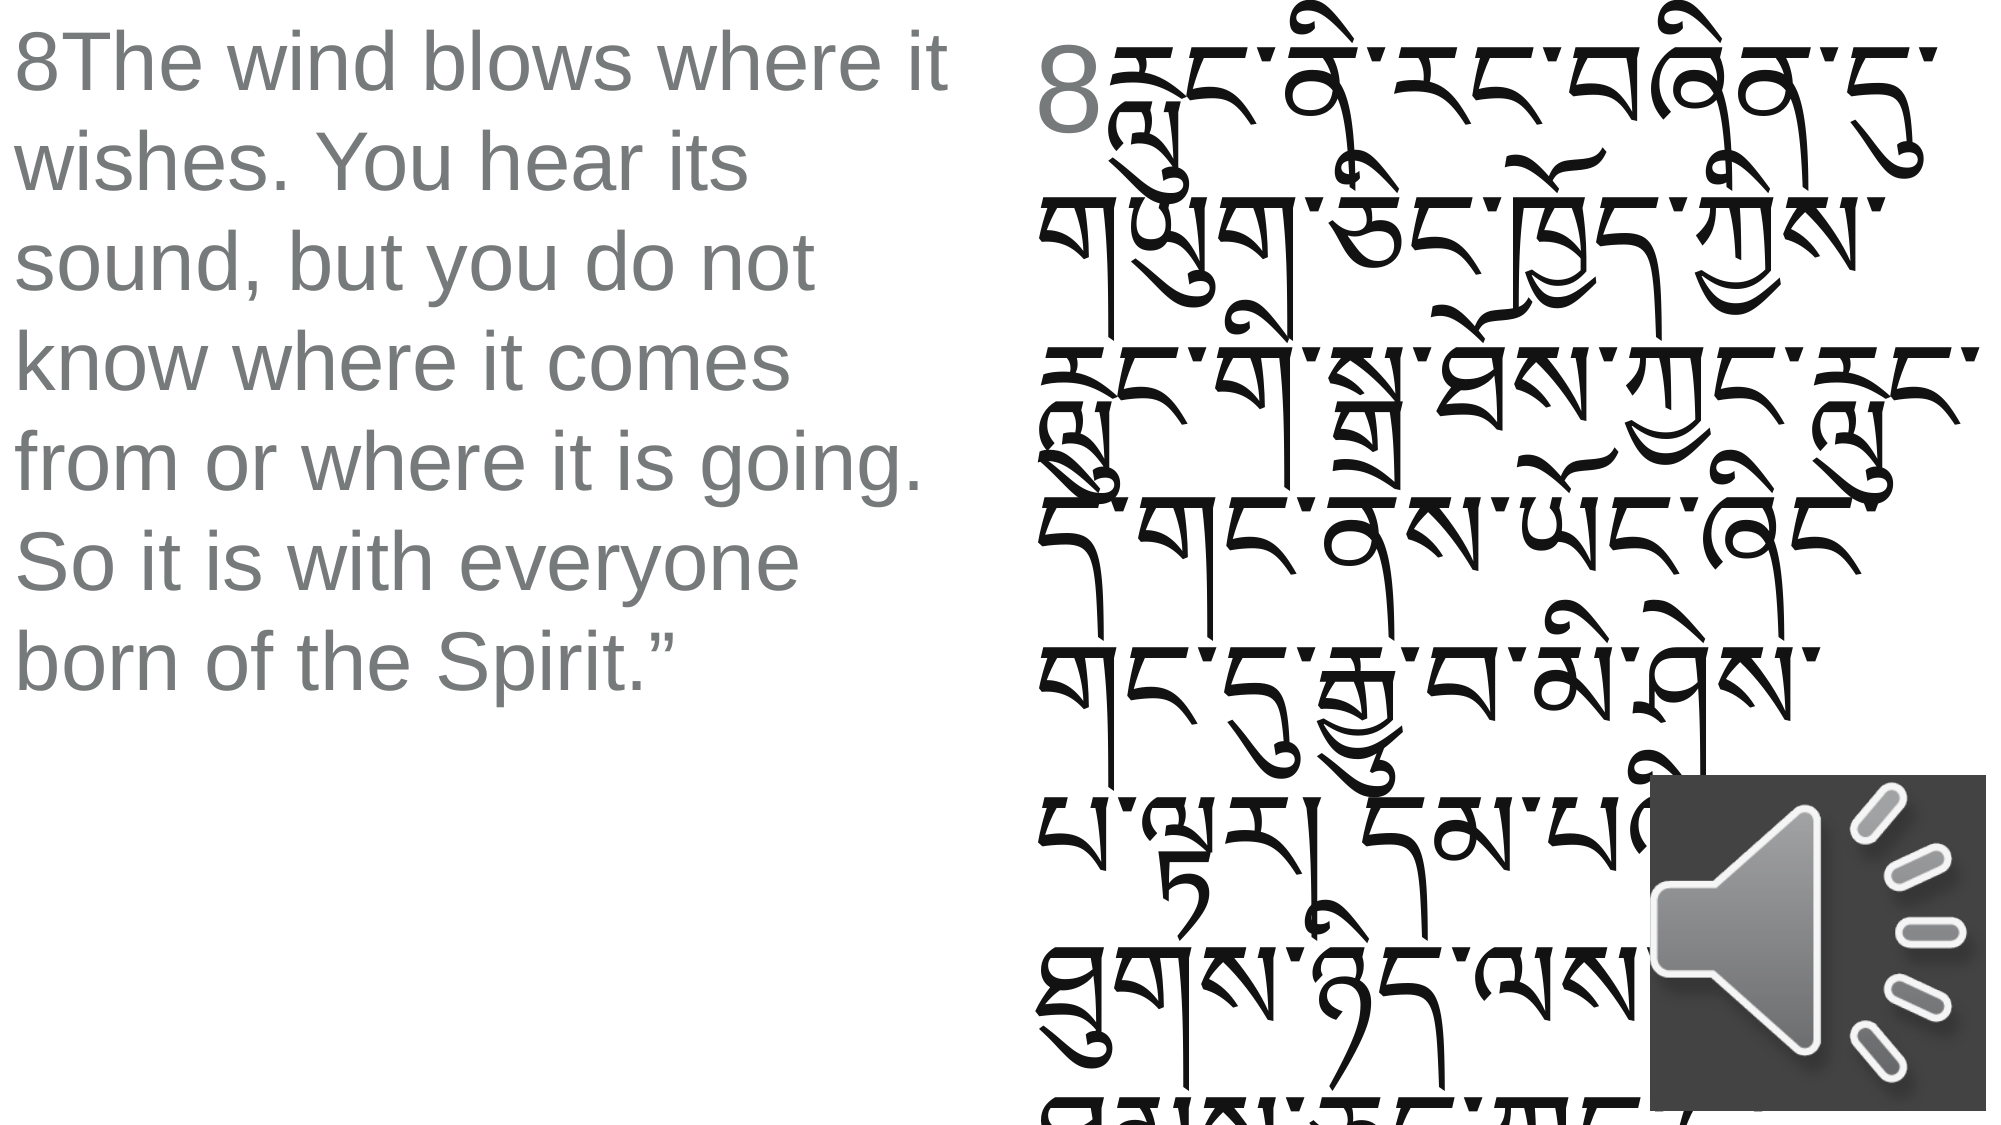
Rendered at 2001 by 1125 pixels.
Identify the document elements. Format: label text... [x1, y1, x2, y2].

picture [1648, 773, 1987, 1112]
text_box 8The wind blows where it wishes. You hear its sound, but you do not know where it comes from or where it is going. So it is with everyone born of the Spirit.” [0, 0, 981, 1125]
text_box 8རླུང་ནི་རང་བཞིན་དུ་གཡུག་ཅིང་ཁྱོད་ཀྱིས་རླུང་གི་སྒྲ་ཐོས་ཀྱང་རླུང་དེ་གང་ནས་ཡོང་ཞིང་གང་དུ་རྒྱུ་བ་མི་ཤེས་པ༌ལྟར། དམ་པའི་ཐུགས་ཉིད་ལས་སྐྱེས་པ་ཐམས་ཅད་ཀྱང་དེ་བཞིན་ཡིན་ཞེས་གསུངས་པ༌དང༌། [1019, 0, 2000, 1125]
